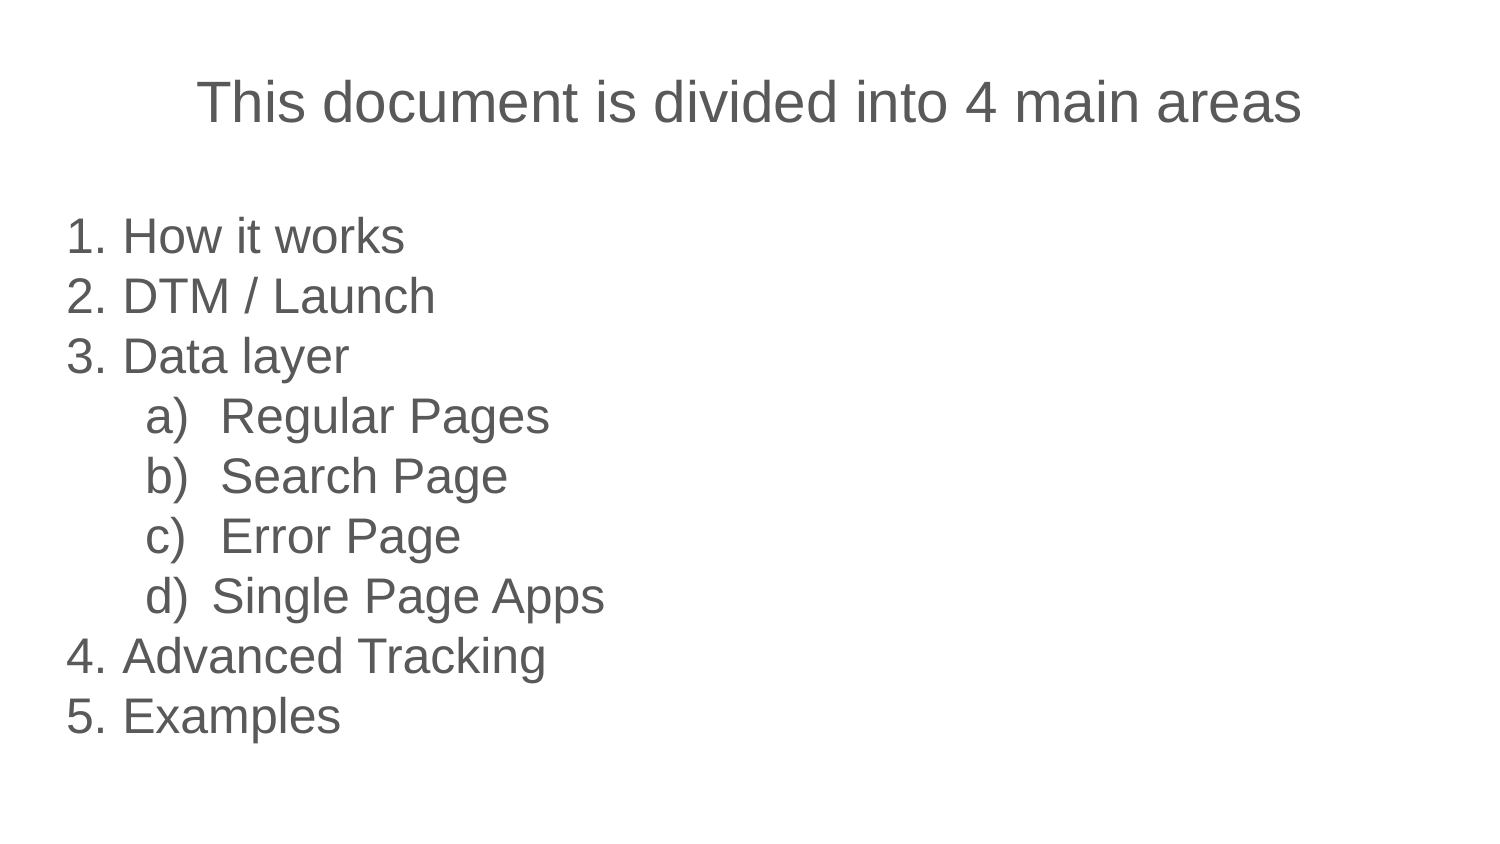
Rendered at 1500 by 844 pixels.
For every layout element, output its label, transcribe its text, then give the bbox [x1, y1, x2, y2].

subtitle This document is divided into 4 main areas [51, 49, 1449, 180]
text_box How it works DTM / Launch Data layer Regular Pages Search Page Error Page Single Page Apps Advanced Tracking Examples [51, 188, 1449, 750]
